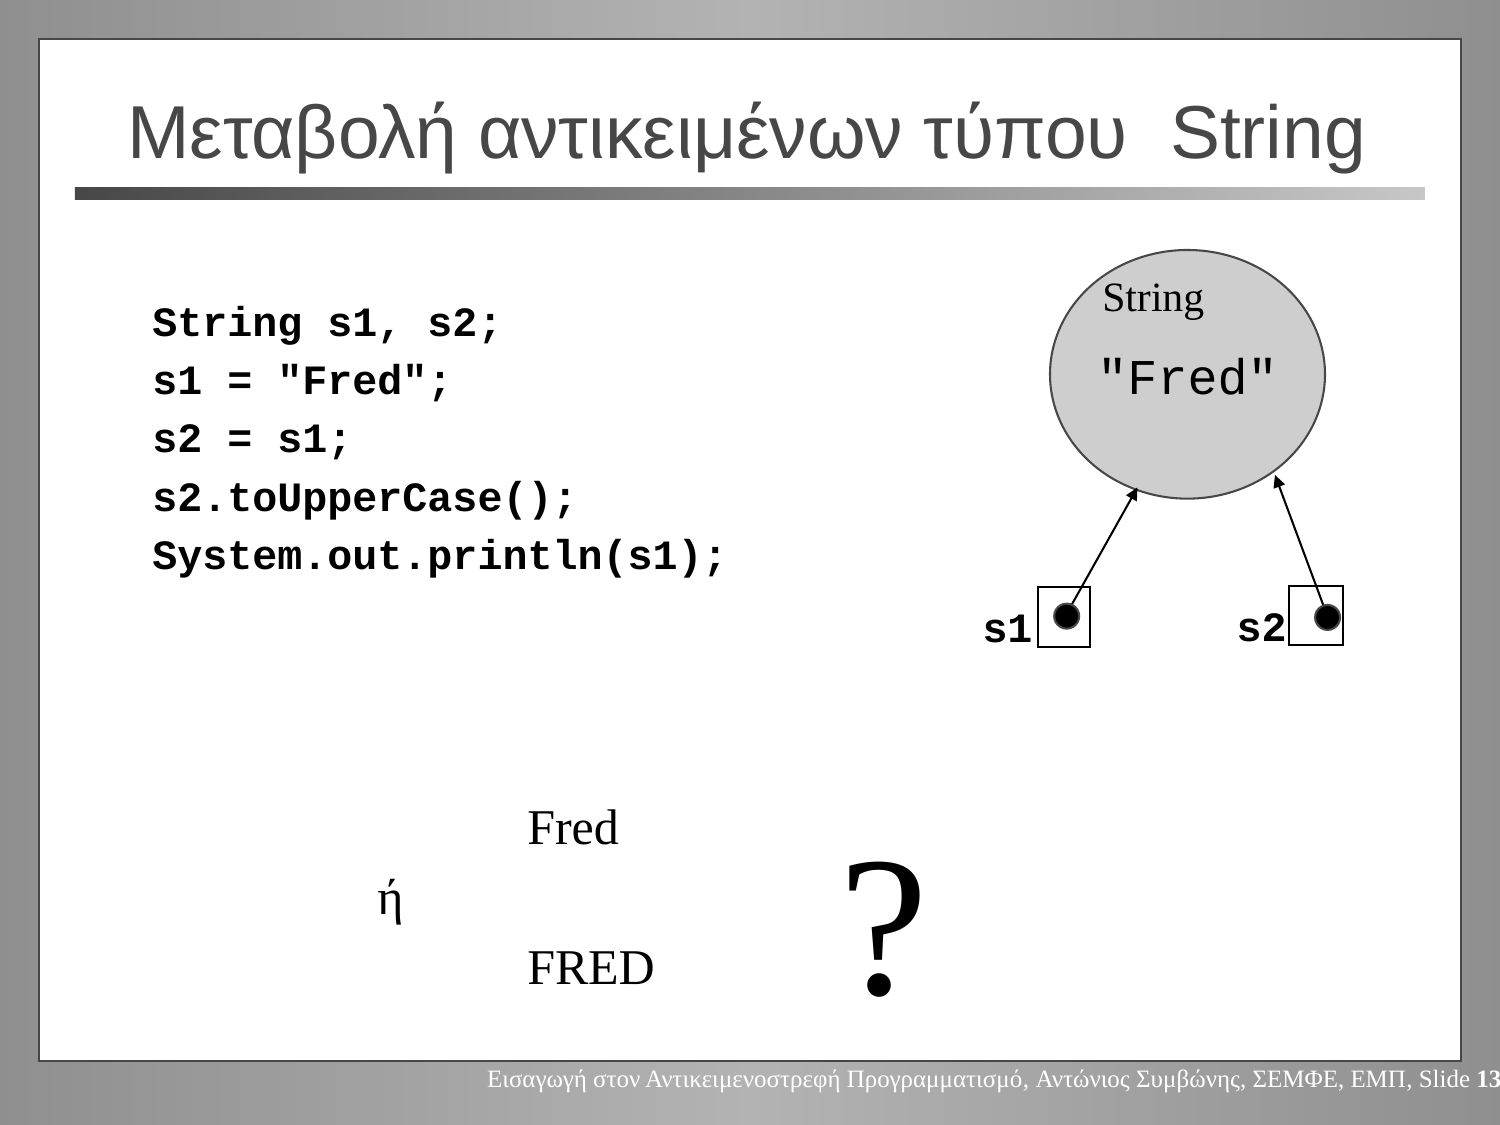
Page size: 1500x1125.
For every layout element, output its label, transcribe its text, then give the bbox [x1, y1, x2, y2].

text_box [1049, 249, 1325, 499]
text_box s2 [1221, 592, 1302, 657]
text_box s1 [967, 593, 1048, 658]
title Μεταβολή αντικειμένων τύπου String [112, 82, 1388, 175]
text_box [1054, 603, 1080, 629]
text_box [1288, 585, 1344, 646]
text_box String s1, s2; s1 = "Fred"; s2 = s1; s2.toUpperCase(); System.out.println(s1); [137, 287, 743, 586]
text_box [1315, 604, 1341, 630]
text_box [1037, 587, 1090, 647]
text_box ? [824, 787, 944, 1042]
text_box Fred ή FRED [362, 787, 824, 1002]
